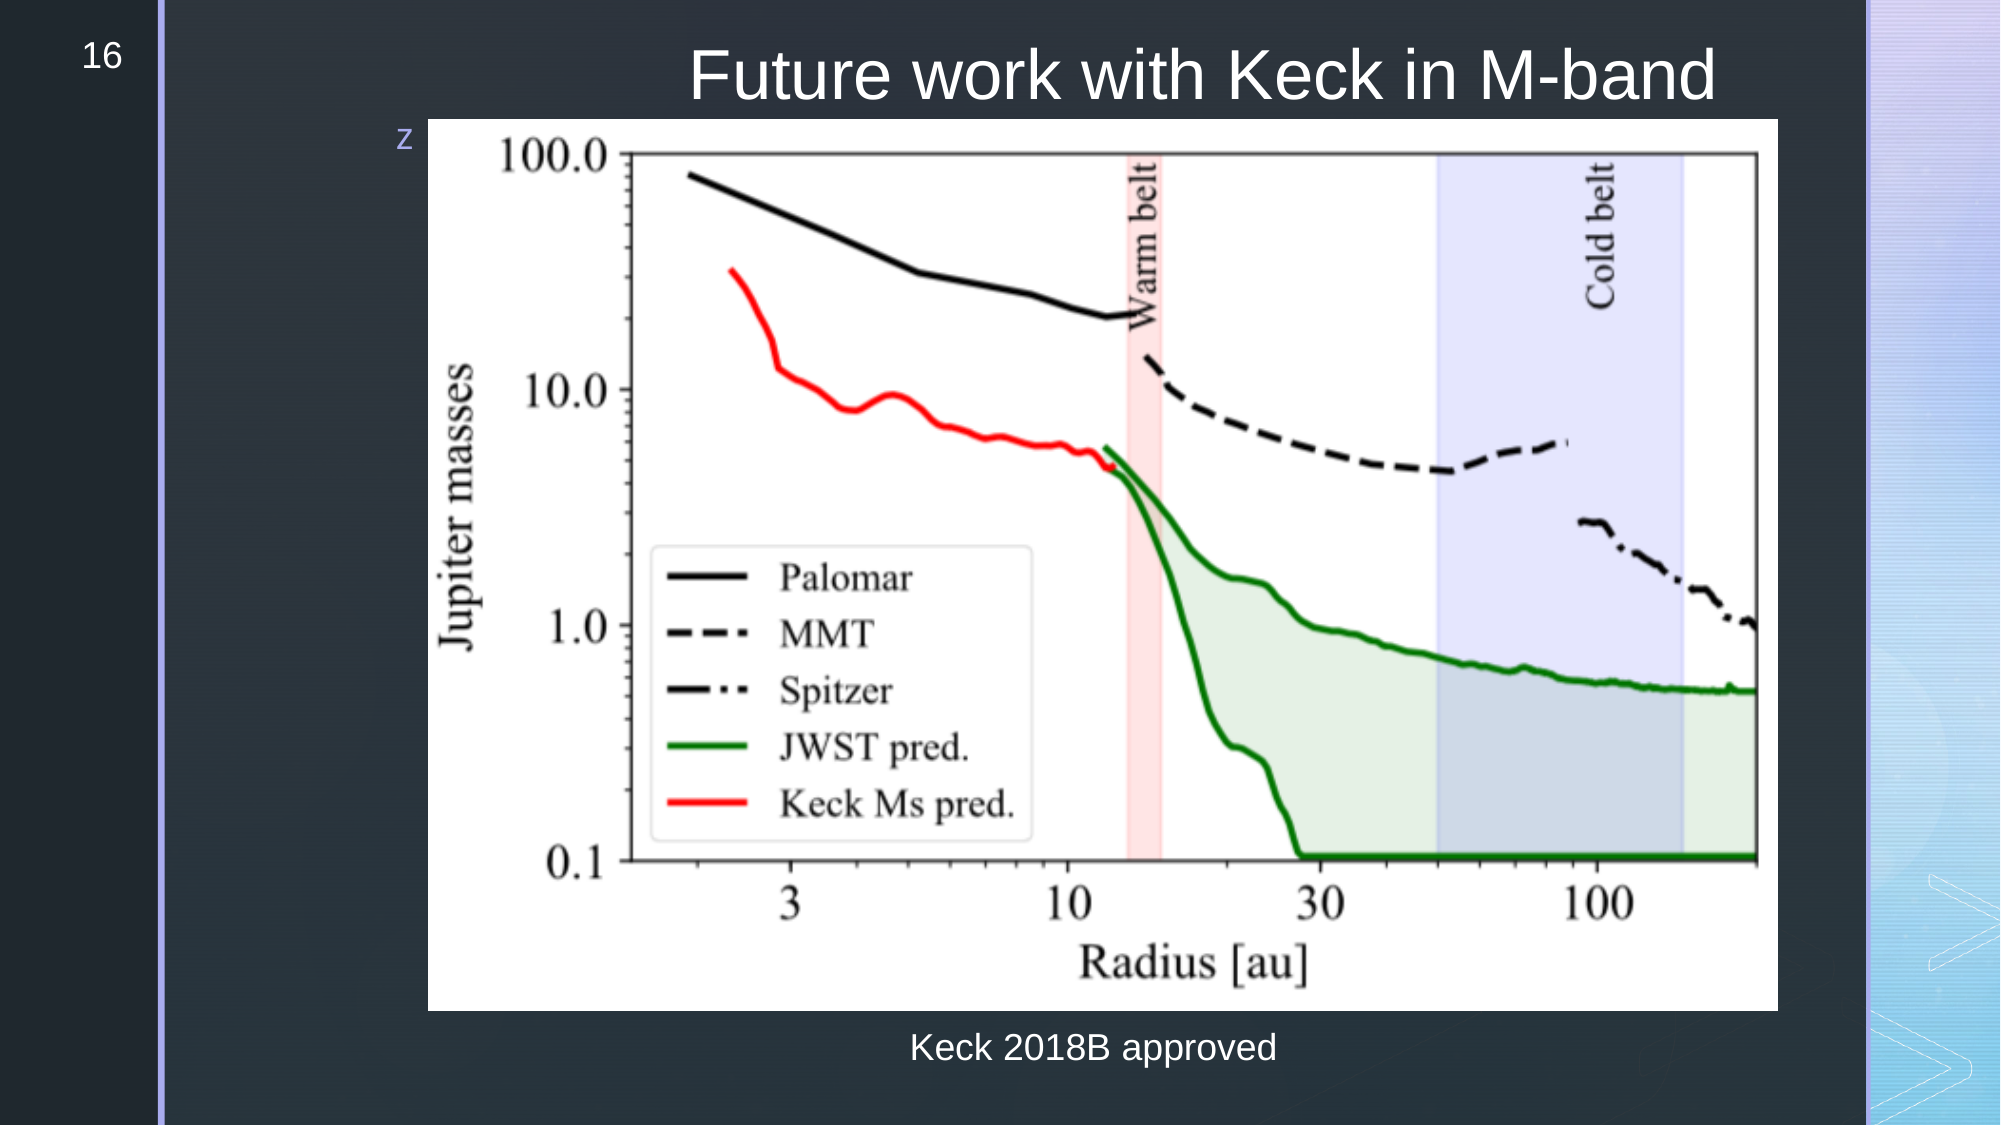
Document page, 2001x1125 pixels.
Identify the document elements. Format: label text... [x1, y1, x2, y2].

slide_number 16 [25, 26, 131, 80]
title Future work with Keck in M-band [428, 31, 1734, 119]
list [428, 119, 1778, 1011]
picture [1871, 0, 2001, 1125]
text_box Keck 2018B approved [894, 1015, 1293, 1076]
